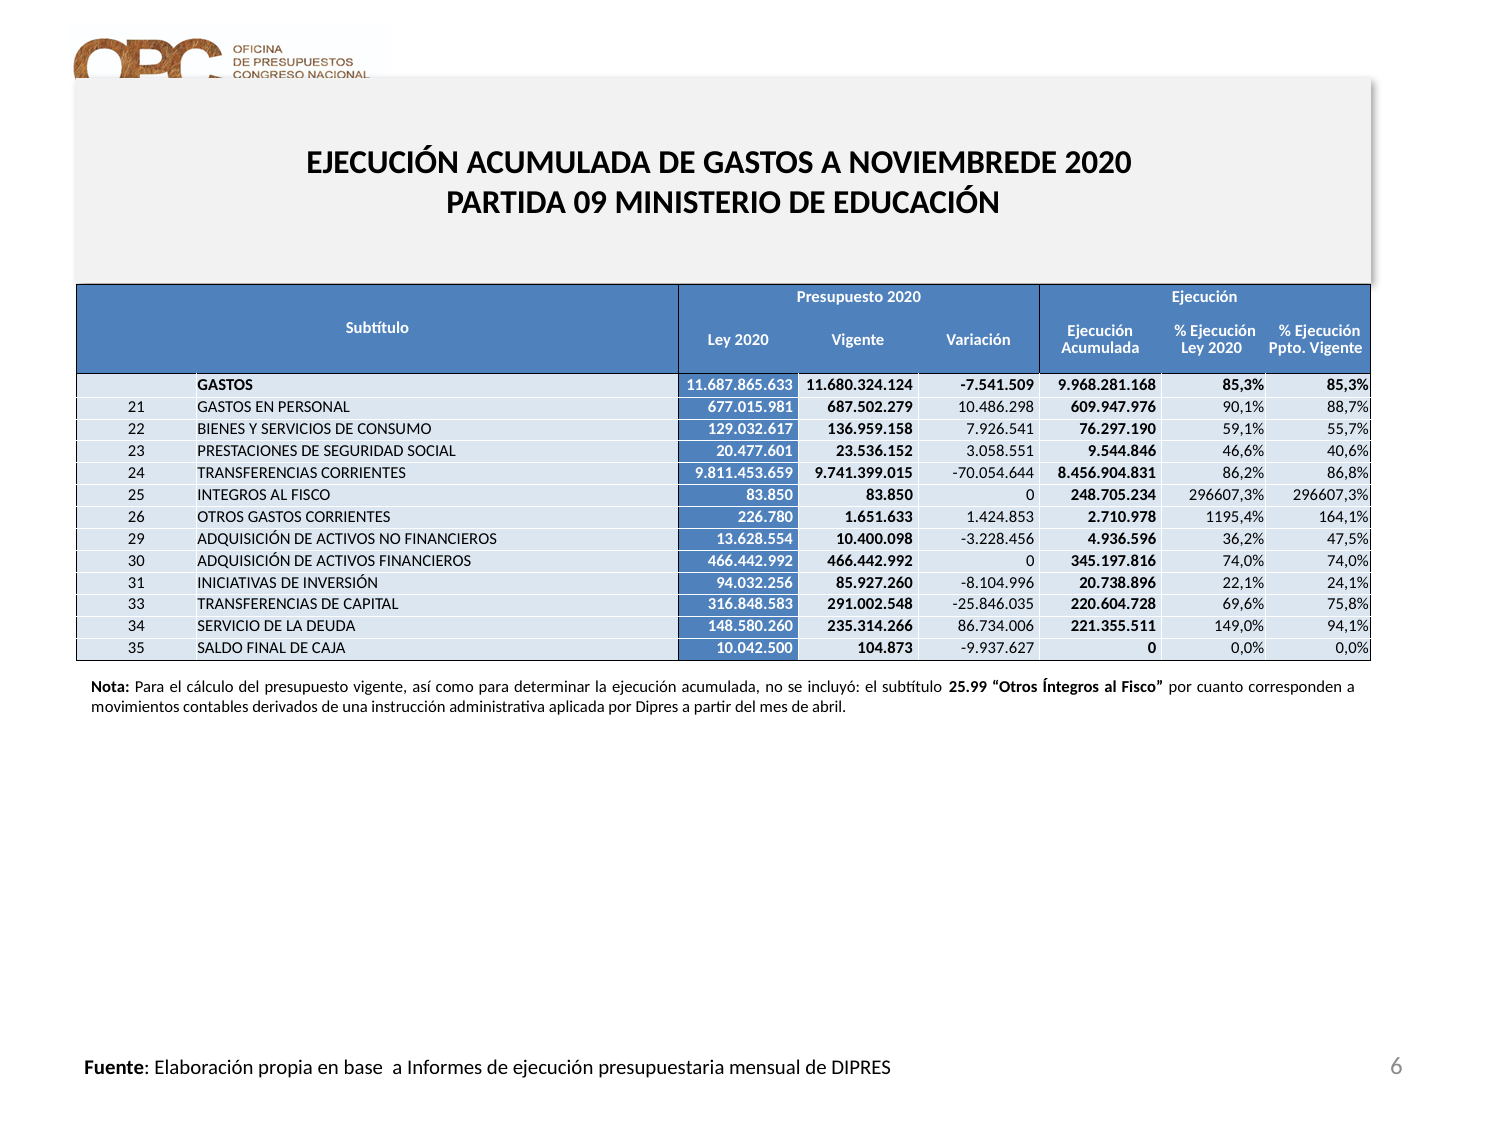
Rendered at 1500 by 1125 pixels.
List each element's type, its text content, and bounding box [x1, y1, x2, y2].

table_cell Variación [918, 307, 1039, 373]
table_cell 0 [919, 551, 1039, 572]
table_cell 76.297.190 [1040, 420, 1161, 440]
table_cell SALDO FINAL DE CAJA [197, 639, 678, 660]
table_cell 86,8% [1266, 463, 1370, 484]
table_cell 94.032.256 [679, 573, 798, 594]
table_cell SERVICIO DE LA DEUDA [197, 617, 678, 638]
table_cell 687.502.279 [799, 398, 918, 419]
table_cell 3.058.551 [919, 441, 1039, 462]
table_cell 104.873 [799, 639, 918, 660]
table_header Presupuesto 2020 [679, 285, 1039, 307]
table_cell 85,3% [1266, 374, 1370, 397]
table_cell 83.850 [679, 485, 798, 506]
table_cell 30 [77, 551, 196, 572]
table_cell 609.947.976 [1040, 398, 1161, 419]
table_cell 88,7% [1266, 398, 1370, 419]
table_cell 74,0% [1266, 551, 1370, 572]
table_cell 296607,3% [1266, 485, 1370, 506]
table_cell 136.959.158 [799, 420, 918, 440]
table_cell 47,5% [1266, 529, 1370, 550]
title EJECUCIÓN ACUMULADA DE GASTOS A NOVIEMBREDE 2020 PARTIDA 09 MINISTERIO DE EDUCACIÓN [76, 78, 1371, 283]
table_cell BIENES Y SERVICIOS DE CONSUMO [197, 420, 678, 440]
table_cell 226.780 [679, 507, 798, 528]
table_cell 23.536.152 [799, 441, 918, 462]
table_cell Vigente [798, 307, 918, 373]
table_cell 9.968.281.168 [1040, 374, 1161, 397]
table_header Ejecución [1040, 285, 1370, 307]
table_cell 74,0% [1162, 551, 1265, 572]
table_cell 0 [919, 485, 1039, 506]
table_cell 248.705.234 [1040, 485, 1161, 506]
table_cell 149,0% [1162, 617, 1265, 638]
table_cell % Ejecución Ppto. Vigente [1266, 307, 1370, 373]
table_cell 22,1% [1162, 573, 1265, 594]
table_cell 10.400.098 [799, 529, 918, 550]
table_cell 29 [77, 529, 196, 550]
table_cell 59,1% [1162, 420, 1265, 440]
table_cell 291.002.548 [799, 595, 918, 616]
table_cell 0 [1040, 639, 1161, 660]
table_cell 316.848.583 [679, 595, 798, 616]
table_cell 10.486.298 [919, 398, 1039, 419]
table_cell 21 [77, 398, 196, 419]
table_cell 83.850 [799, 485, 918, 506]
table_cell GASTOS [197, 374, 678, 397]
table_cell -9.937.627 [919, 639, 1039, 660]
table_cell 69,6% [1162, 595, 1265, 616]
table_cell 296607,3% [1162, 485, 1265, 506]
table_cell 164,1% [1266, 507, 1370, 528]
table_cell 221.355.511 [1040, 617, 1161, 638]
table_cell 1.424.853 [919, 507, 1039, 528]
table_cell 13.628.554 [679, 529, 798, 550]
table_cell 85.927.260 [799, 573, 918, 594]
table_cell 4.936.596 [1040, 529, 1161, 550]
table_cell 33 [77, 595, 196, 616]
table_cell 86,2% [1162, 463, 1265, 484]
table_cell 94,1% [1266, 617, 1370, 638]
table_cell 9.544.846 [1040, 441, 1161, 462]
table_cell 1195,4% [1162, 507, 1265, 528]
table_cell 23 [77, 441, 196, 462]
table_cell 345.197.816 [1040, 551, 1161, 572]
table_cell -70.054.644 [919, 463, 1039, 484]
table_cell -25.846.035 [919, 595, 1039, 616]
table_cell OTROS GASTOS CORRIENTES [197, 507, 678, 528]
table_cell -3.228.456 [919, 529, 1039, 550]
table_cell 9.741.399.015 [799, 463, 918, 484]
table_cell % Ejecución Ley 2020 [1161, 307, 1266, 373]
table_cell 220.604.728 [1040, 595, 1161, 616]
table_cell -7.541.509 [919, 374, 1039, 397]
table_cell 20.738.896 [1040, 573, 1161, 594]
table_cell 235.314.266 [799, 617, 918, 638]
table_cell PRESTACIONES DE SEGURIDAD SOCIAL [197, 441, 678, 462]
table_cell 148.580.260 [679, 617, 798, 638]
table_cell 90,1% [1162, 398, 1265, 419]
table_cell 24,1% [1266, 573, 1370, 594]
table_cell TRANSFERENCIAS CORRIENTES [197, 463, 678, 484]
table_cell 466.442.992 [679, 551, 798, 572]
table_cell Ley 2020 [679, 307, 798, 373]
table_cell -8.104.996 [919, 573, 1039, 594]
table_cell 55,7% [1266, 420, 1370, 440]
table_cell 9.811.453.659 [679, 463, 798, 484]
table_cell 129.032.617 [679, 420, 798, 440]
table_cell 31 [77, 573, 196, 594]
table_cell 25 [77, 485, 196, 506]
table_cell 34 [77, 617, 196, 638]
table_cell 1.651.633 [799, 507, 918, 528]
table_cell ADQUISICIÓN DE ACTIVOS FINANCIEROS [197, 551, 678, 572]
table_cell 35 [77, 639, 196, 660]
table_header Subtítulo [77, 285, 678, 373]
table_cell 22 [77, 420, 196, 440]
table_cell 36,2% [1162, 529, 1265, 550]
table_cell 86.734.006 [919, 617, 1039, 638]
picture [70, 22, 391, 118]
table_cell TRANSFERENCIAS DE CAPITAL [197, 595, 678, 616]
table_cell GASTOS EN PERSONAL [197, 398, 678, 419]
table_cell 20.477.601 [679, 441, 798, 462]
table_cell 466.442.992 [799, 551, 918, 572]
table_cell 8.456.904.831 [1040, 463, 1161, 484]
table_cell 26 [77, 507, 196, 528]
table_cell Ejecución Acumulada [1040, 307, 1161, 373]
slide_number 6 [1067, 1035, 1418, 1095]
table_cell 677.015.981 [679, 398, 798, 419]
table_cell ADQUISICIÓN DE ACTIVOS NO FINANCIEROS [197, 529, 678, 550]
table_cell [77, 374, 196, 397]
table_cell 2.710.978 [1040, 507, 1161, 528]
table_cell 0,0% [1162, 639, 1265, 660]
table_cell INICIATIVAS DE INVERSIÓN [197, 573, 678, 594]
table_cell 40,6% [1266, 441, 1370, 462]
table_cell 11.687.865.633 [679, 374, 798, 397]
table_cell 7.926.541 [919, 420, 1039, 440]
table_cell 24 [77, 463, 196, 484]
text_box Nota: Para el cálculo del presupuesto vigente, así como para determinar la ejecución acumulada, no se incluyó: el subtítulo 25.99 “Otros Íntegros al Fisco” por cuanto corresponden a movimientos contables derivados de una instrucción administrativa aplicada por Dipres a partir del mes de abril. [76, 668, 1371, 731]
table_cell 11.680.324.124 [799, 374, 918, 397]
table_cell 0,0% [1266, 639, 1370, 660]
table_cell 10.042.500 [679, 639, 798, 660]
table_cell 46,6% [1162, 441, 1265, 462]
table_cell 75,8% [1266, 595, 1370, 616]
table_cell 85,3% [1162, 374, 1265, 397]
table_cell INTEGROS AL FISCO [197, 485, 678, 506]
